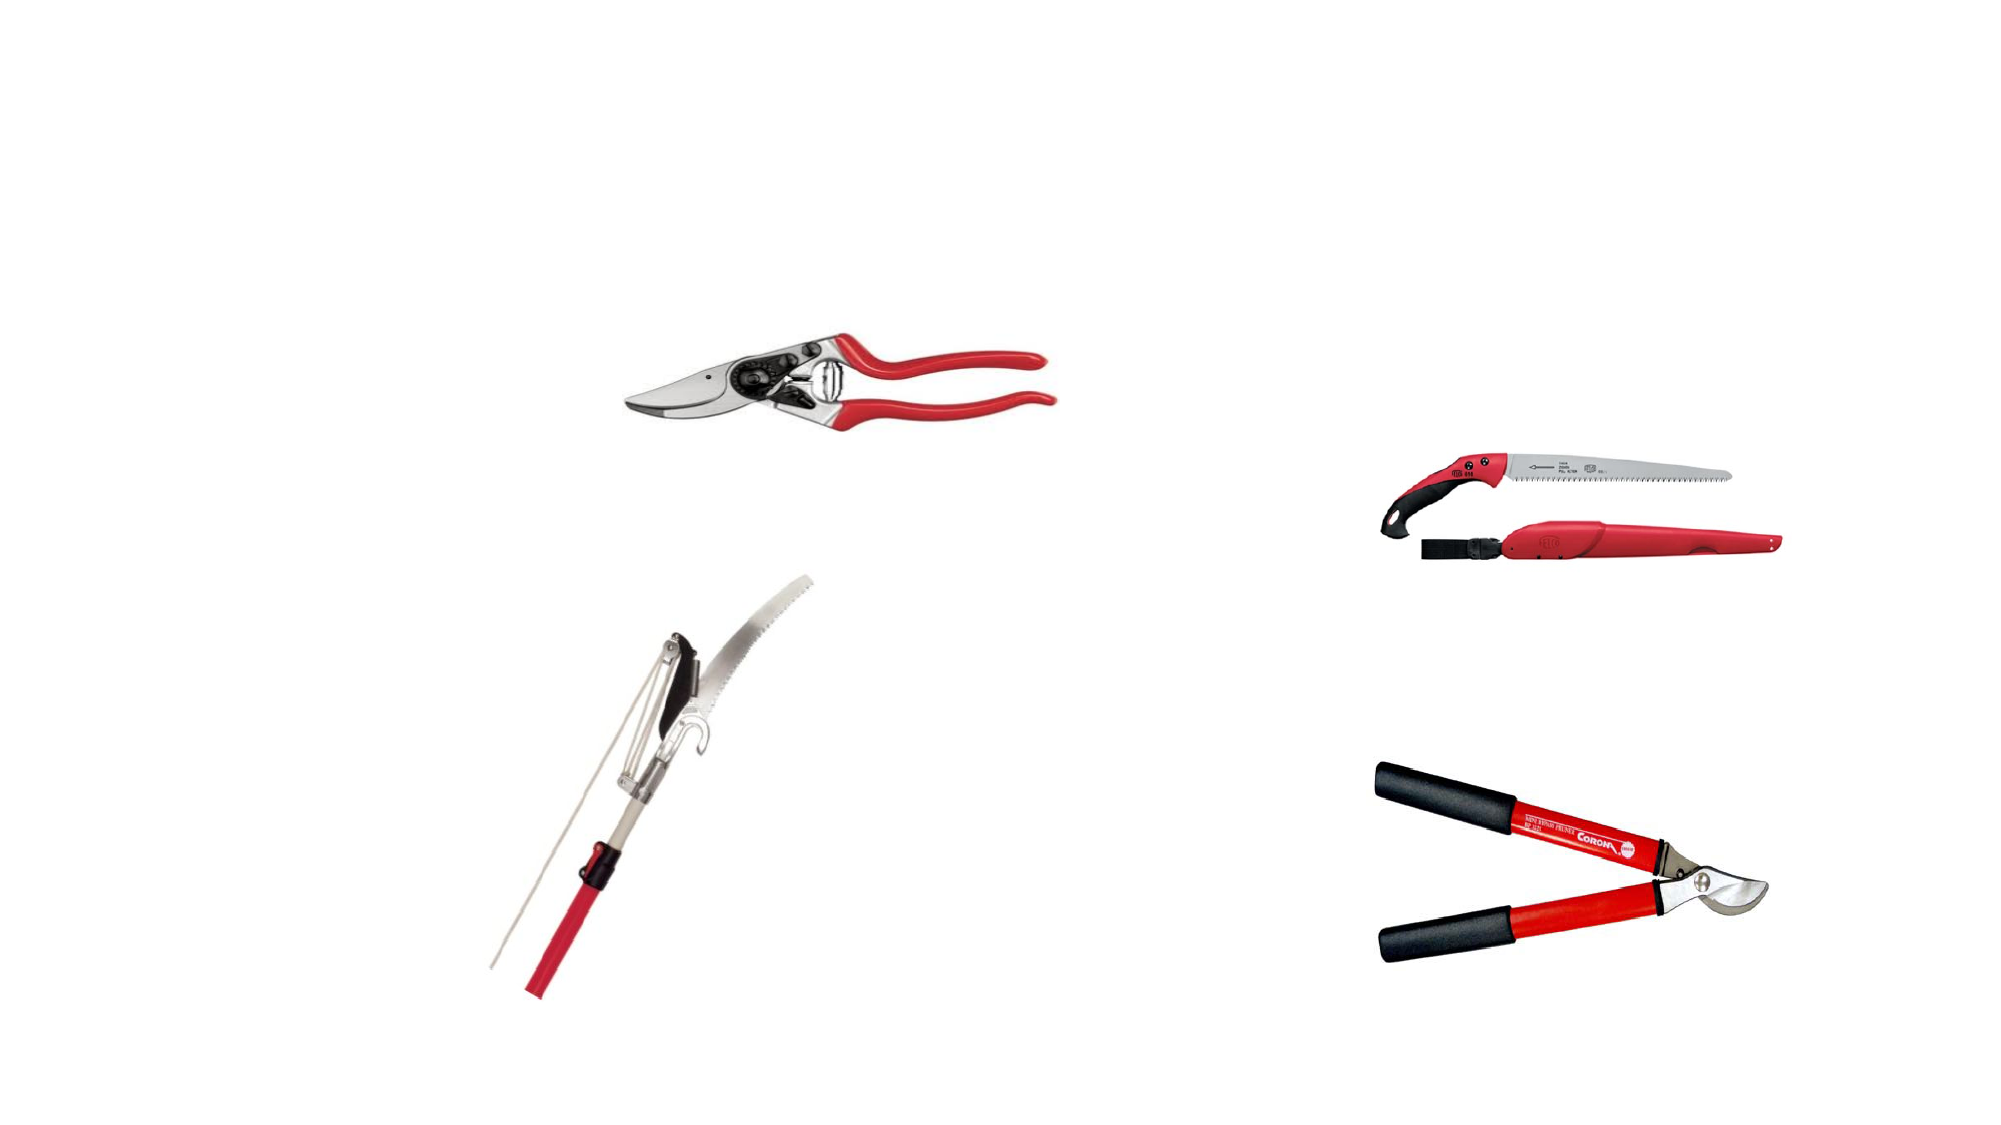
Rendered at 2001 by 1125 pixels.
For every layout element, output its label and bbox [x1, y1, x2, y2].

picture [1366, 740, 1780, 978]
picture [622, 302, 1060, 453]
list [1363, 421, 1792, 604]
picture [482, 566, 818, 1004]
